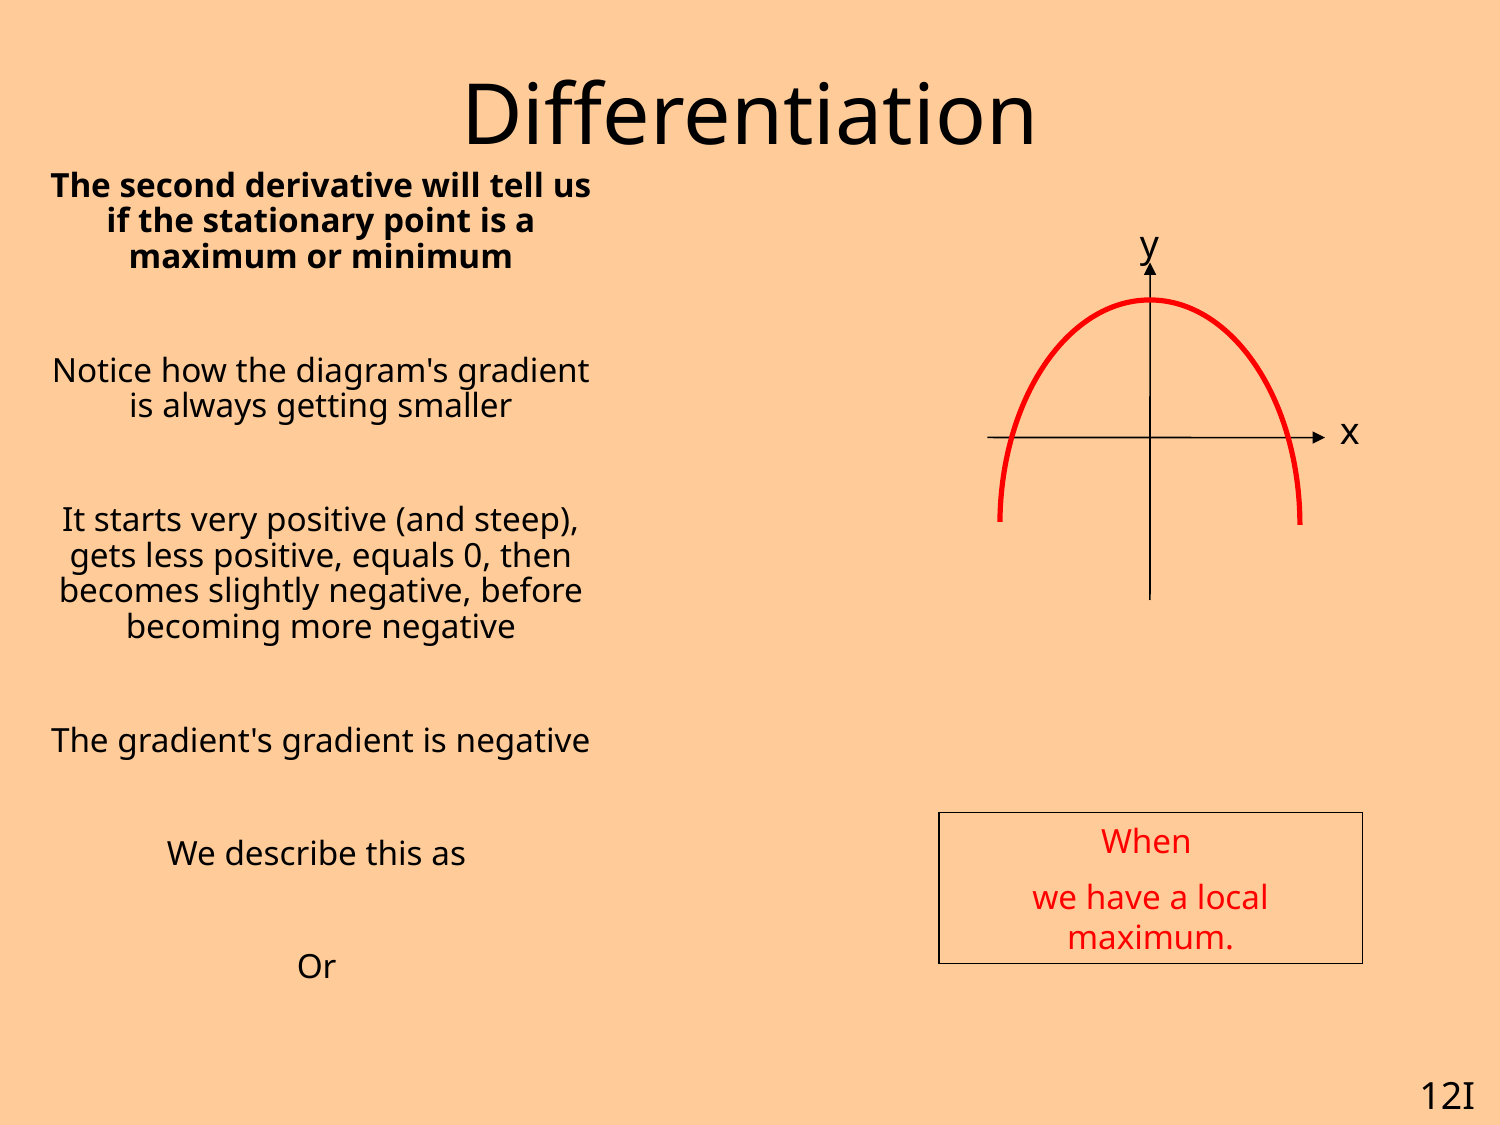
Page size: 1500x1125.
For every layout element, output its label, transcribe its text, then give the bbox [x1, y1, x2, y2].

text_box x [1325, 399, 1375, 460]
text_box [1289, 431, 1325, 444]
text_box y [1125, 212, 1175, 273]
text_box 12I [1404, 1064, 1491, 1125]
title Differentiation [103, 35, 1397, 199]
text_box [999, 299, 1300, 525]
